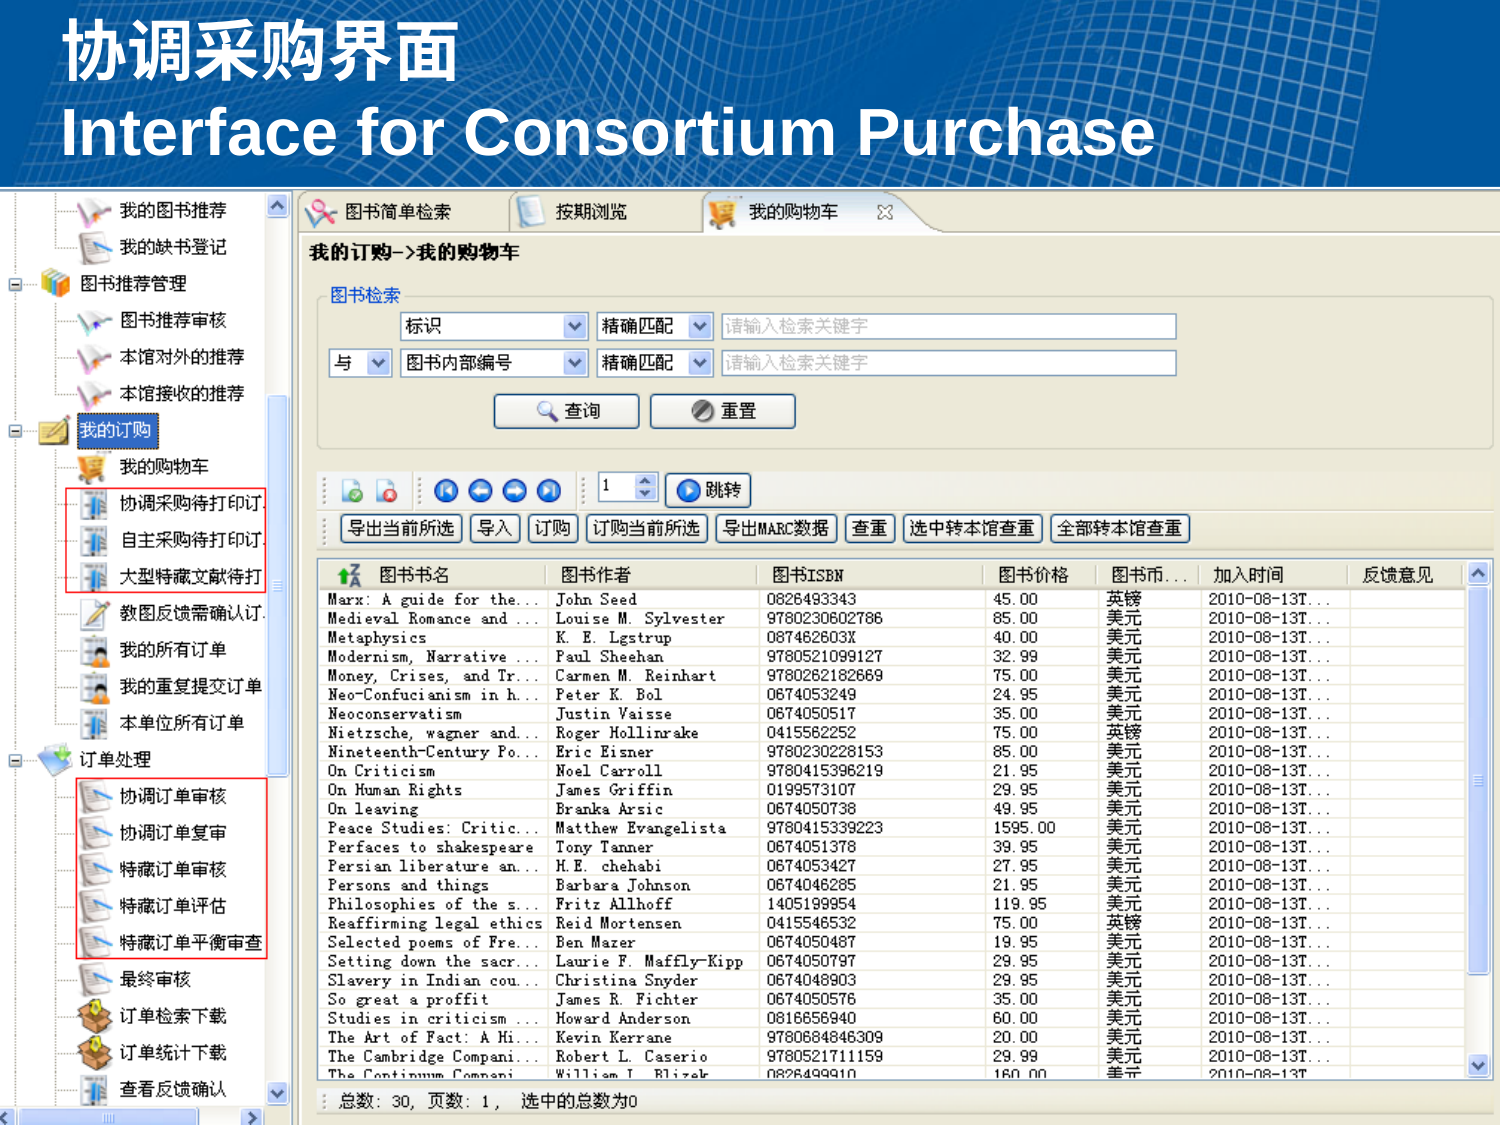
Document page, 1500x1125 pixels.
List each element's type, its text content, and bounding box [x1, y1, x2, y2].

picture [0, 0, 1500, 186]
picture [0, 189, 1500, 1125]
title 协调采购界面 Interface for Consortium Purchase [45, 30, 1409, 177]
